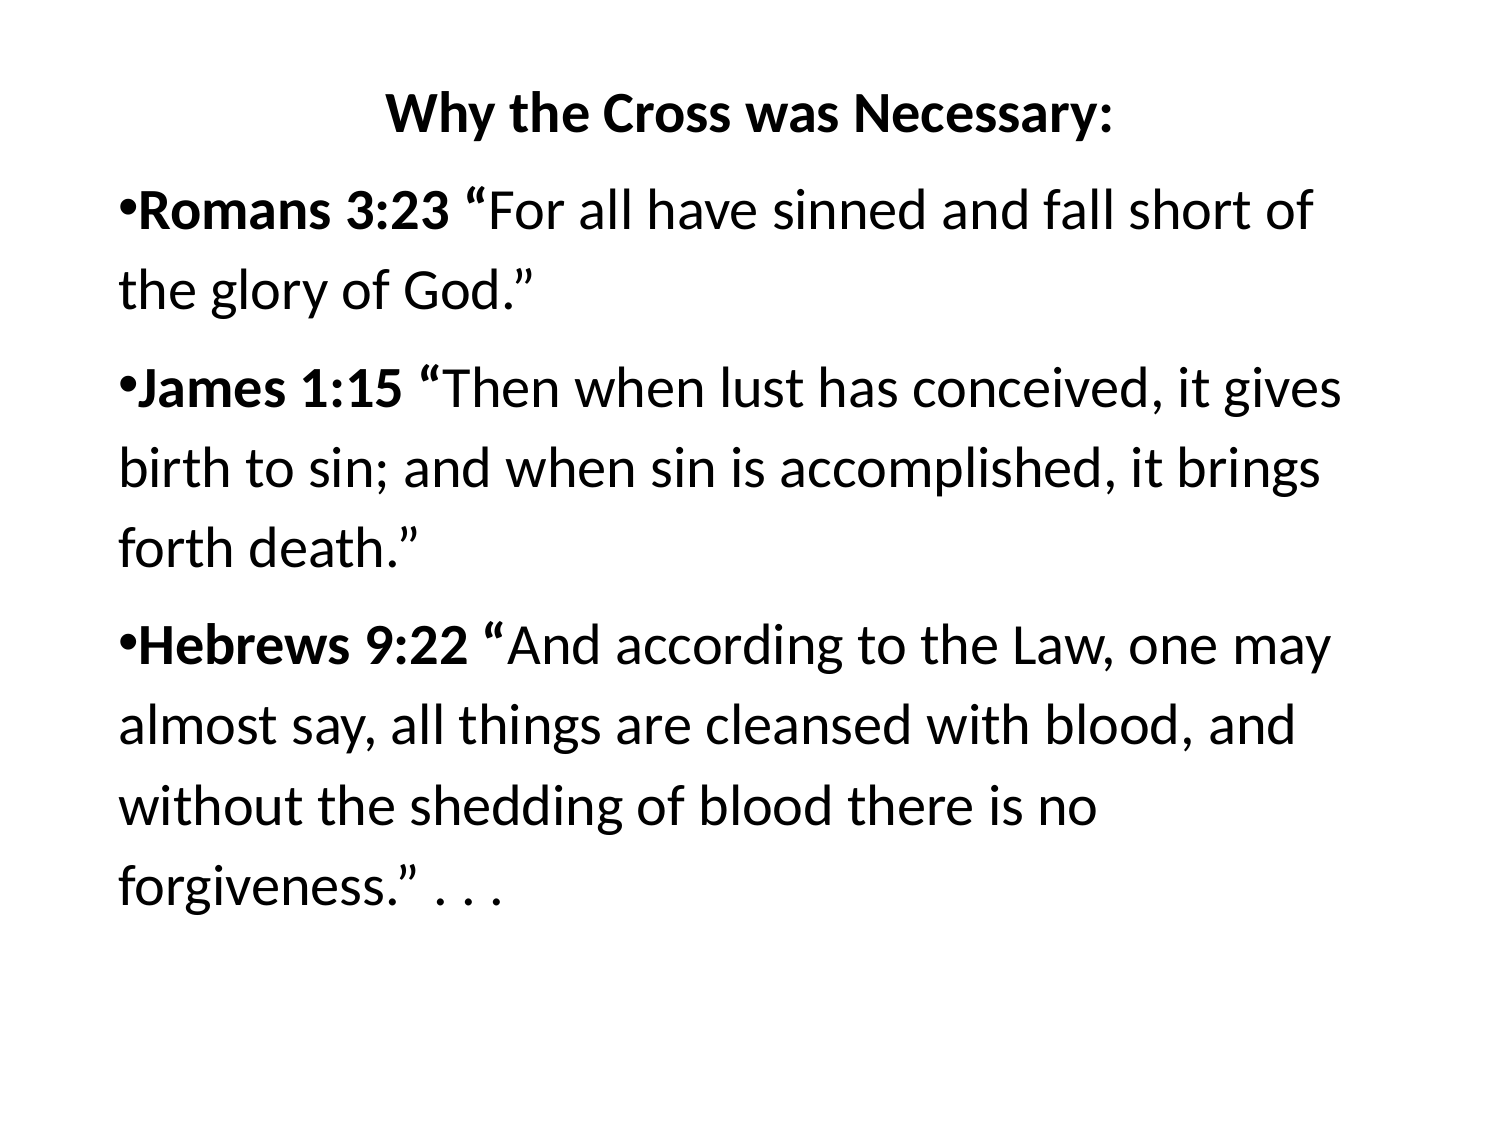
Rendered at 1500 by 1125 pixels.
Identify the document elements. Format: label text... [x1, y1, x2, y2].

list Why the Cross was Necessary: Romans 3:23 “For all have sinned and fall short of the glory of God.” James 1:15 “Then when lust has conceived, it gives birth to sin; and when sin is accomplished, it brings forth death.” Hebrews 9:22 “And according to the Law, one may almost say, all things are cleansed with blood, and without the shedding of blood there is no forgiveness.” . . . [103, 62, 1397, 1029]
